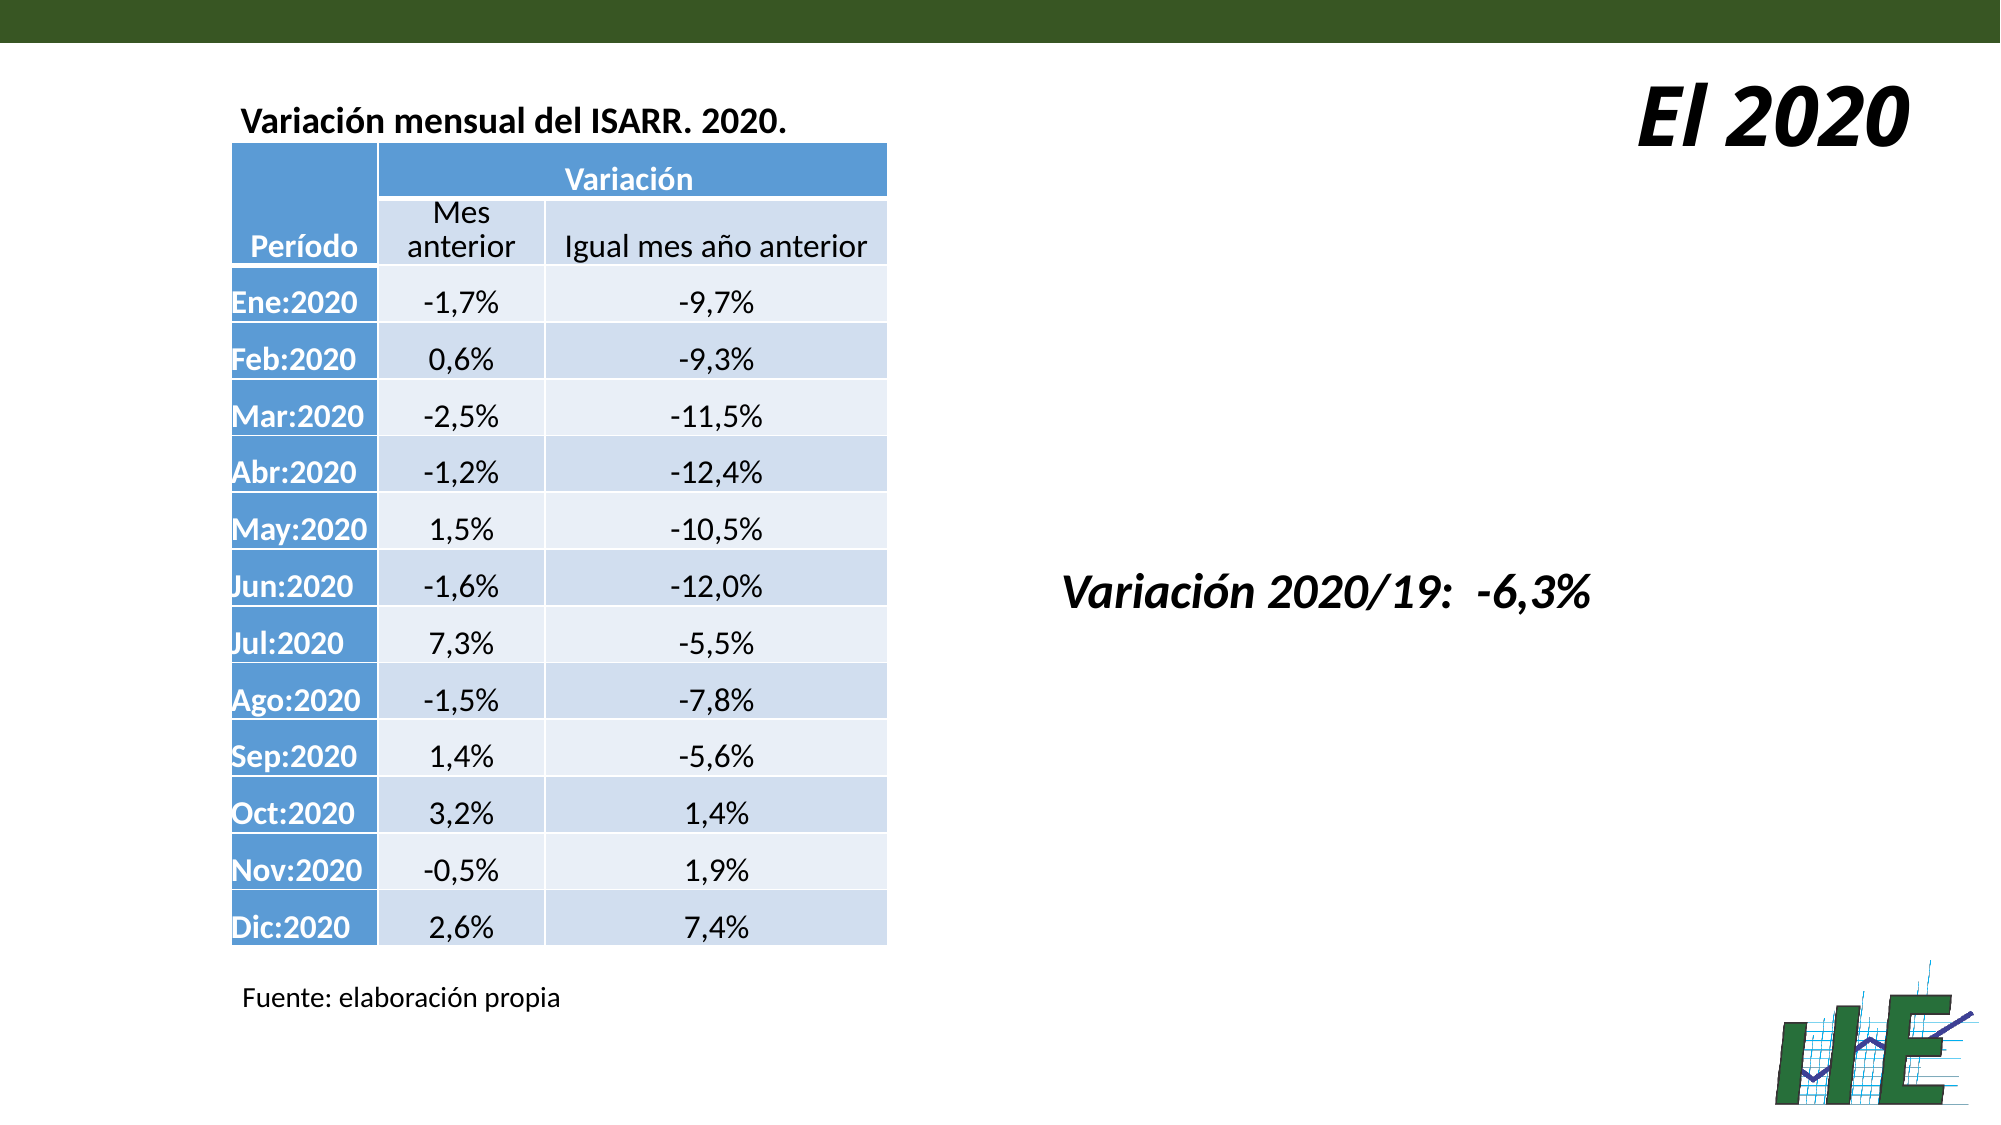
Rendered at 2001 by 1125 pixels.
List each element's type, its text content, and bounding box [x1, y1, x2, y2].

table_cell -9,3% [546, 323, 887, 378]
table_cell -11,5% [546, 380, 887, 435]
table_cell 0,6% [379, 323, 544, 378]
table_header Período [232, 148, 377, 263]
table_cell -1,6% [379, 550, 544, 605]
table_cell -1,5% [379, 663, 544, 718]
table_cell -12,0% [546, 550, 887, 605]
table_cell Feb:2020 [232, 323, 377, 378]
table_cell Ago:2020 [232, 663, 377, 718]
table_cell 1,5% [379, 493, 544, 548]
picture [1741, 960, 1984, 1111]
table_cell Ene:2020 [232, 268, 377, 321]
table_cell Oct:2020 [232, 777, 377, 832]
table_cell 7,4% [546, 890, 887, 945]
table_cell -7,8% [546, 663, 887, 718]
table_cell Dic:2020 [232, 890, 377, 945]
table_cell -1,7% [379, 266, 544, 321]
table_cell -12,4% [546, 436, 887, 491]
table_cell -0,5% [379, 834, 544, 889]
table_cell Mes anterior [379, 201, 544, 264]
table_header Variación [379, 143, 887, 196]
text_box El 2020 [1331, 67, 1926, 170]
table_cell -2,5% [379, 380, 544, 435]
table_cell -5,6% [546, 720, 887, 775]
table_cell 1,4% [379, 720, 544, 775]
table_cell Nov:2020 [232, 834, 377, 889]
table_cell 7,3% [379, 607, 544, 662]
table_cell Sep:2020 [232, 720, 377, 775]
text_box Fuente: elaboración propia [227, 971, 577, 1022]
table_cell May:2020 [232, 493, 377, 548]
table_cell Jul:2020 [232, 607, 377, 662]
text_box Variación 2020/19: -6,3% [1046, 550, 1617, 626]
table_cell Jun:2020 [232, 550, 377, 605]
table_cell -10,5% [546, 493, 887, 548]
table_cell 1,4% [546, 777, 887, 832]
table_cell Igual mes año anterior [546, 201, 887, 264]
table_cell -9,7% [546, 266, 887, 321]
table_cell Mar:2020 [232, 380, 377, 435]
text_box Variación mensual del ISARR. 2020. [225, 88, 885, 148]
table_cell Abr:2020 [232, 436, 377, 491]
table_cell 3,2% [379, 777, 544, 832]
table_cell 1,9% [546, 834, 887, 889]
table_cell -1,2% [379, 436, 544, 491]
table_cell -5,5% [546, 607, 887, 662]
table_cell 2,6% [379, 890, 544, 945]
